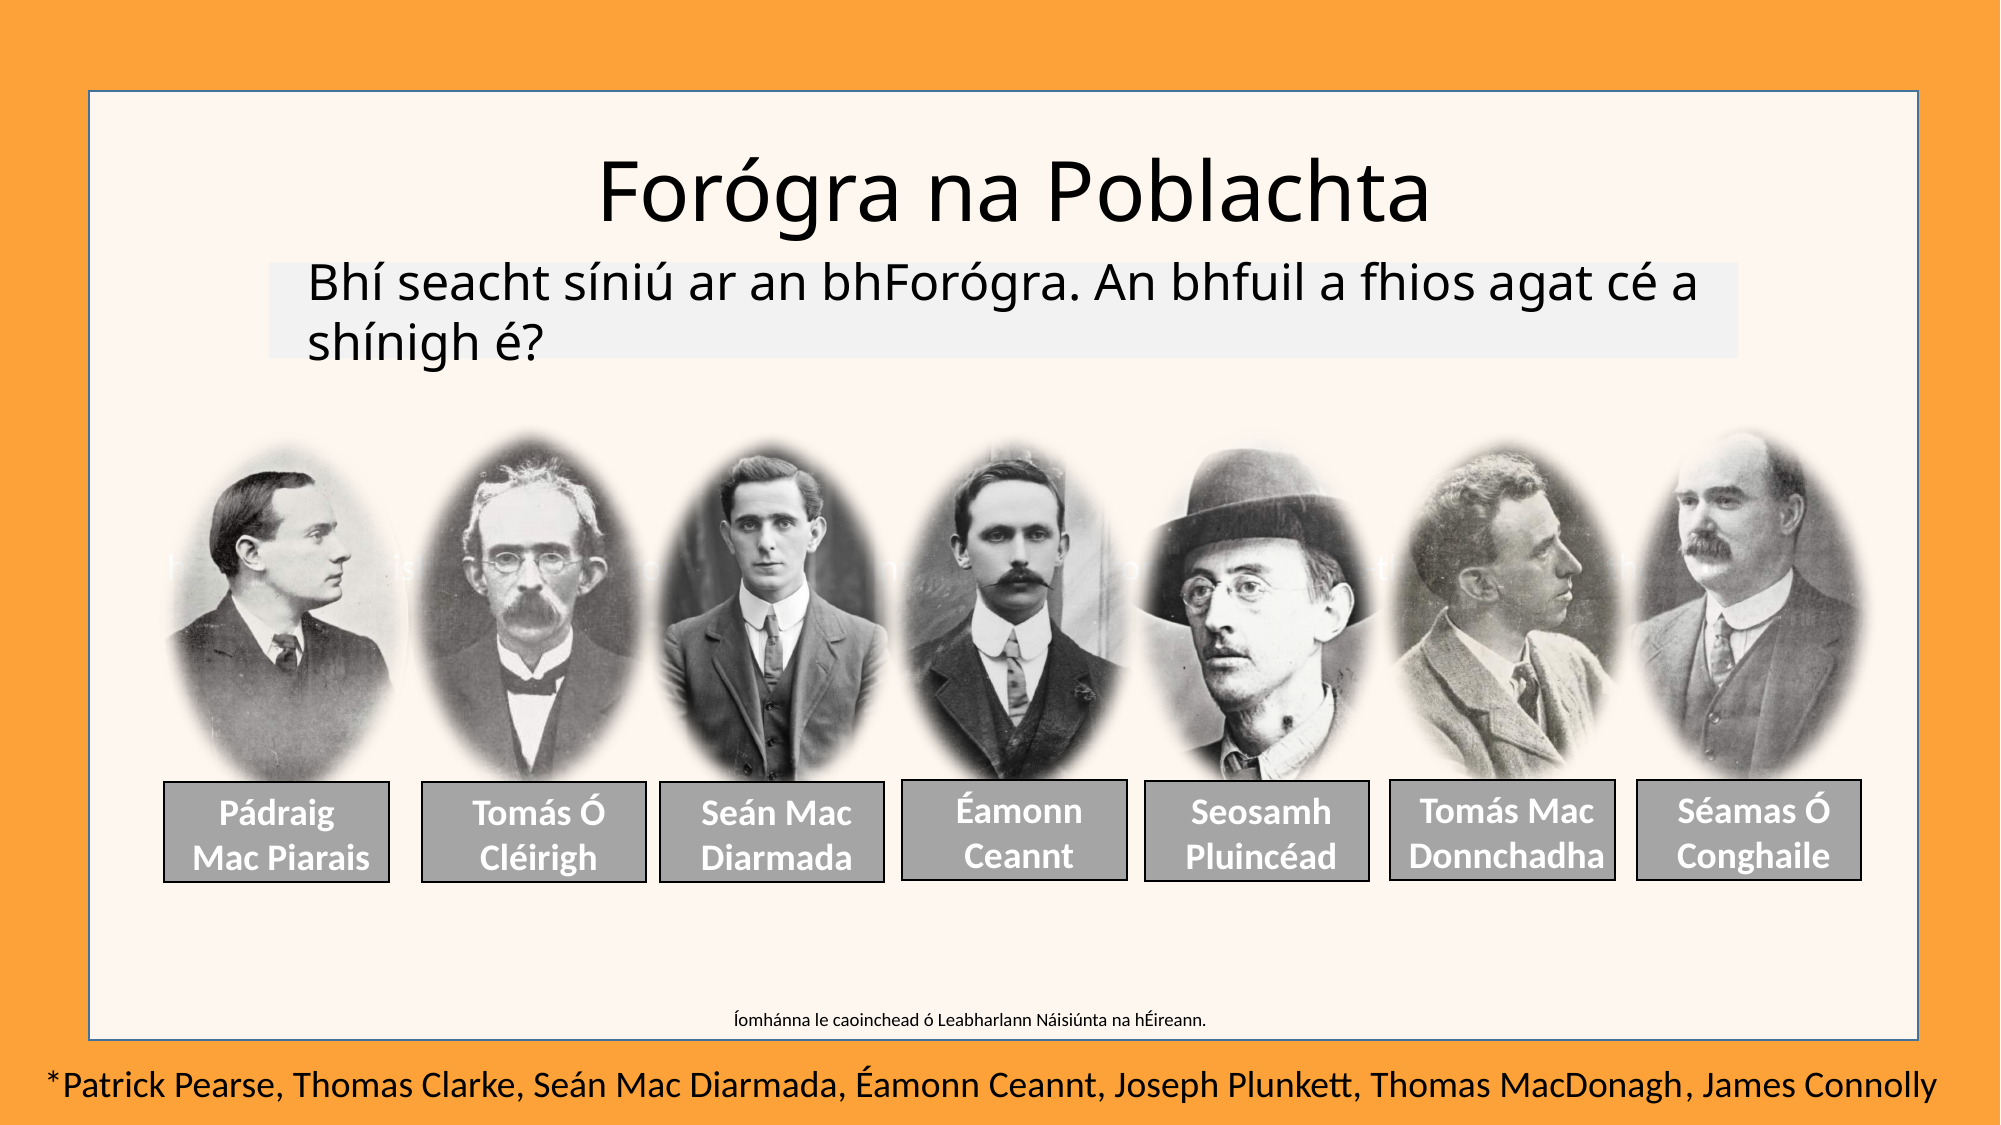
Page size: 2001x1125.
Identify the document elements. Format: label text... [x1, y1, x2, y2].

picture [156, 419, 1880, 813]
text_box Éamonn Ceannt [901, 813, 1128, 881]
text_box Tomás Mac Donnchadha [1389, 804, 1616, 881]
text_box *Patrick Pearse, Thomas Clarke, Seán Mac Diarmada, Éamonn Ceannt, Joseph Plunkett, Thomas MacDonagh, James Connolly [29, 1052, 1980, 1113]
text_box https://www.irishcentral.com/roots/history/gunrunners-and-front-line-fighters-the-women-of-the-1916-rising [88, 90, 1919, 1041]
text_box Bhí seacht síniú ar an bhForógra. An bhfuil a fhios agat cé a shínigh é? [268, 277, 1739, 359]
text_box Forógra na Poblachta [159, 142, 1871, 277]
text_box Seosamh Pluincéad [1144, 809, 1370, 882]
text_box Séamas Ó Conghaile [1636, 804, 1862, 881]
text_box Íomhánna le caoinchead ó Leabharlann Náisiúnta na hÉireann. [499, 1000, 1442, 1038]
text_box Tomás Ó Cléirigh [421, 804, 647, 883]
text_box Pádraig Mac Piarais [163, 813, 390, 883]
text_box Seán Mac Diarmada [659, 813, 885, 883]
